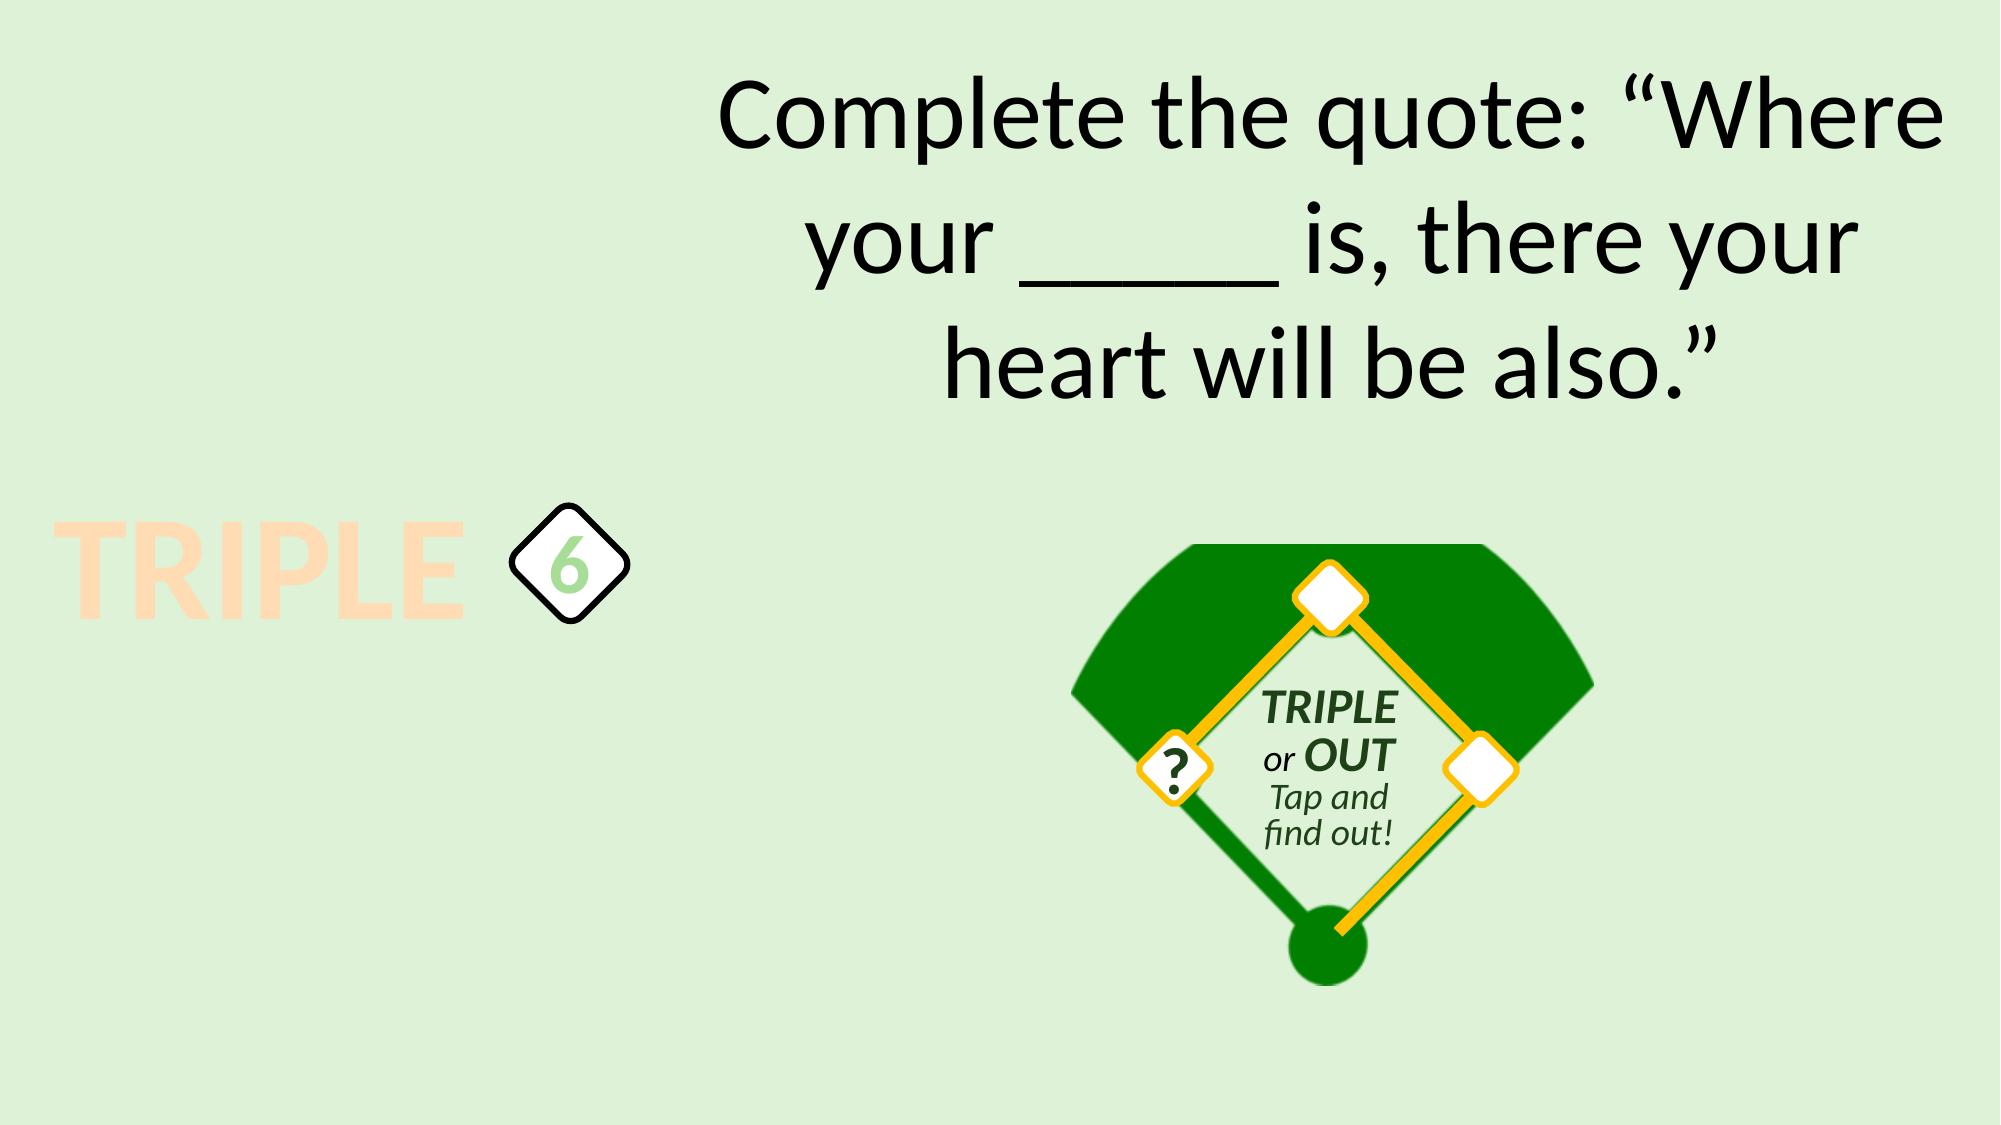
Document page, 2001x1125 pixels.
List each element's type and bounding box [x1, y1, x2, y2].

text_box [1179, 610, 1319, 752]
text_box [1335, 601, 1475, 743]
text_box [1338, 791, 1477, 933]
text_box [0, 0, 2000, 1125]
picture [1071, 544, 1595, 986]
